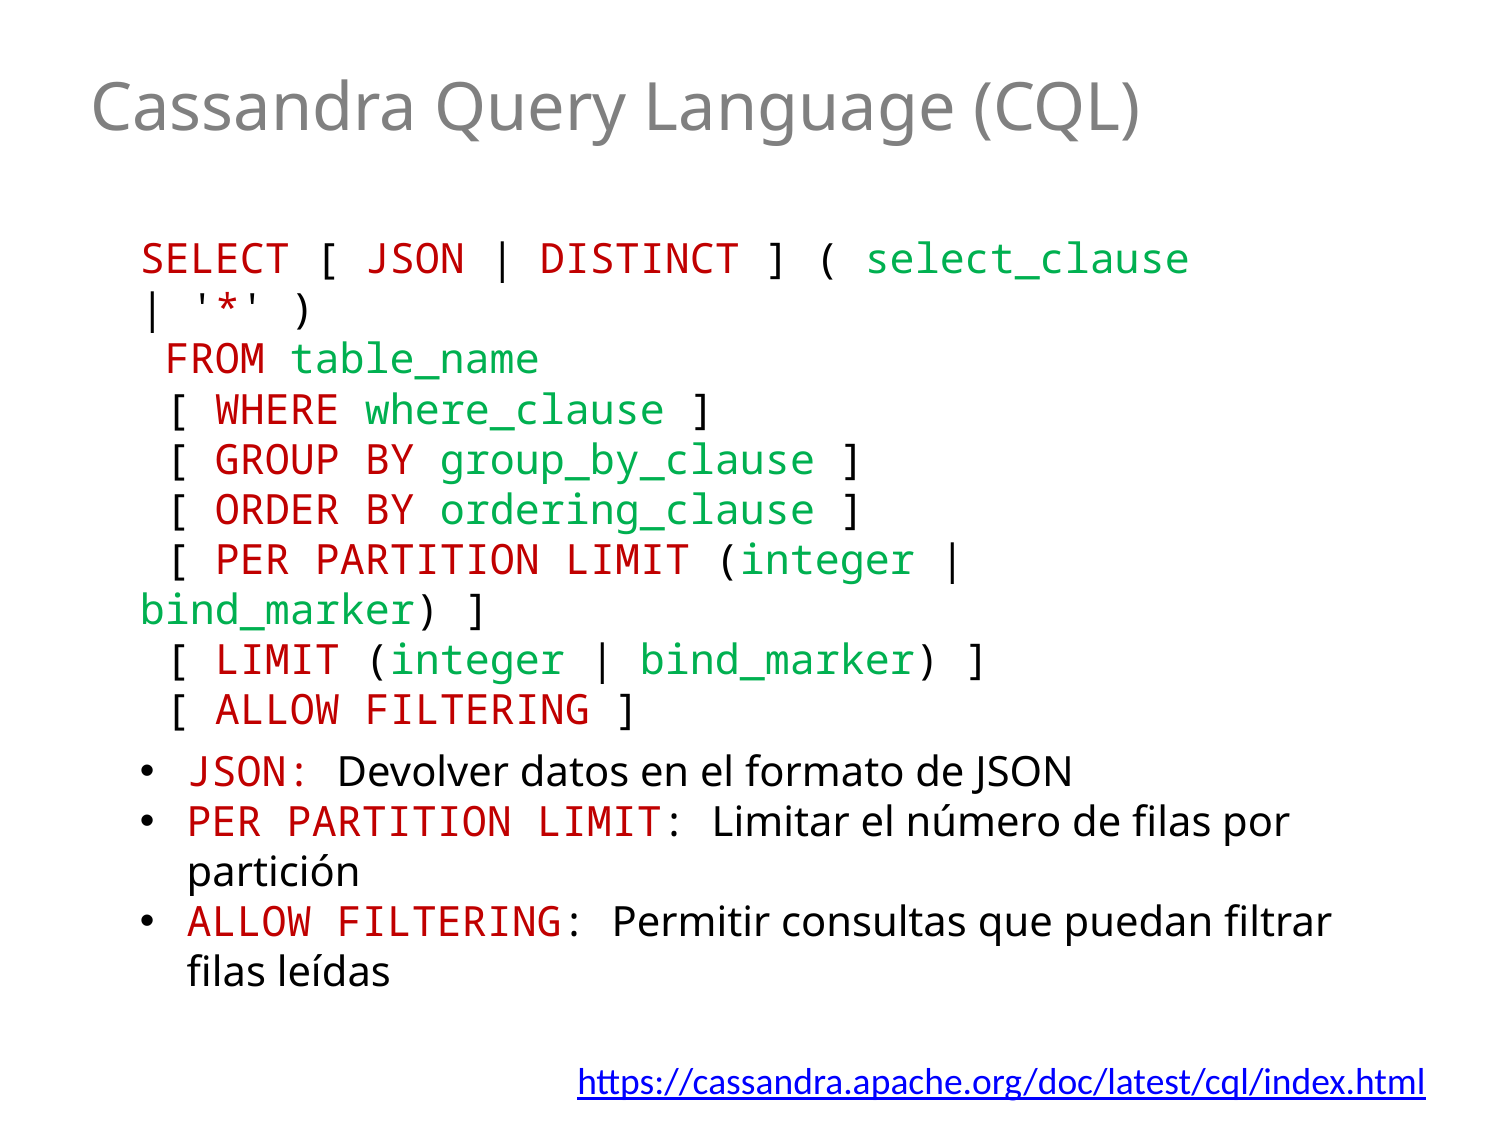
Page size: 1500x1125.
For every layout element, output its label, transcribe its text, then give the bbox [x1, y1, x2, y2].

text_box SELECT [ JSON | DISTINCT ] ( select_clause | '*' ) FROM table_name [ WHERE where_clause ] [ GROUP BY group_by_clause ] [ ORDER BY ordering_clause ] [ PER PARTITION LIMIT (integer | bind_marker) ] [ LIMIT (integer | bind_marker) ] [ ALLOW FILTERING ] [124, 224, 1248, 740]
text_box JSON: Devolver datos en el formato de JSON PER PARTITION LIMIT: Limitar el número de filas por partición ALLOW FILTERING: Permitir consultas que puedan filtrar filas leídas [125, 737, 1386, 1003]
title Cassandra Query Language (CQL) [75, 45, 1425, 163]
text_box https://cassandra.apache.org/doc/latest/cql/index.html [562, 1049, 1475, 1110]
